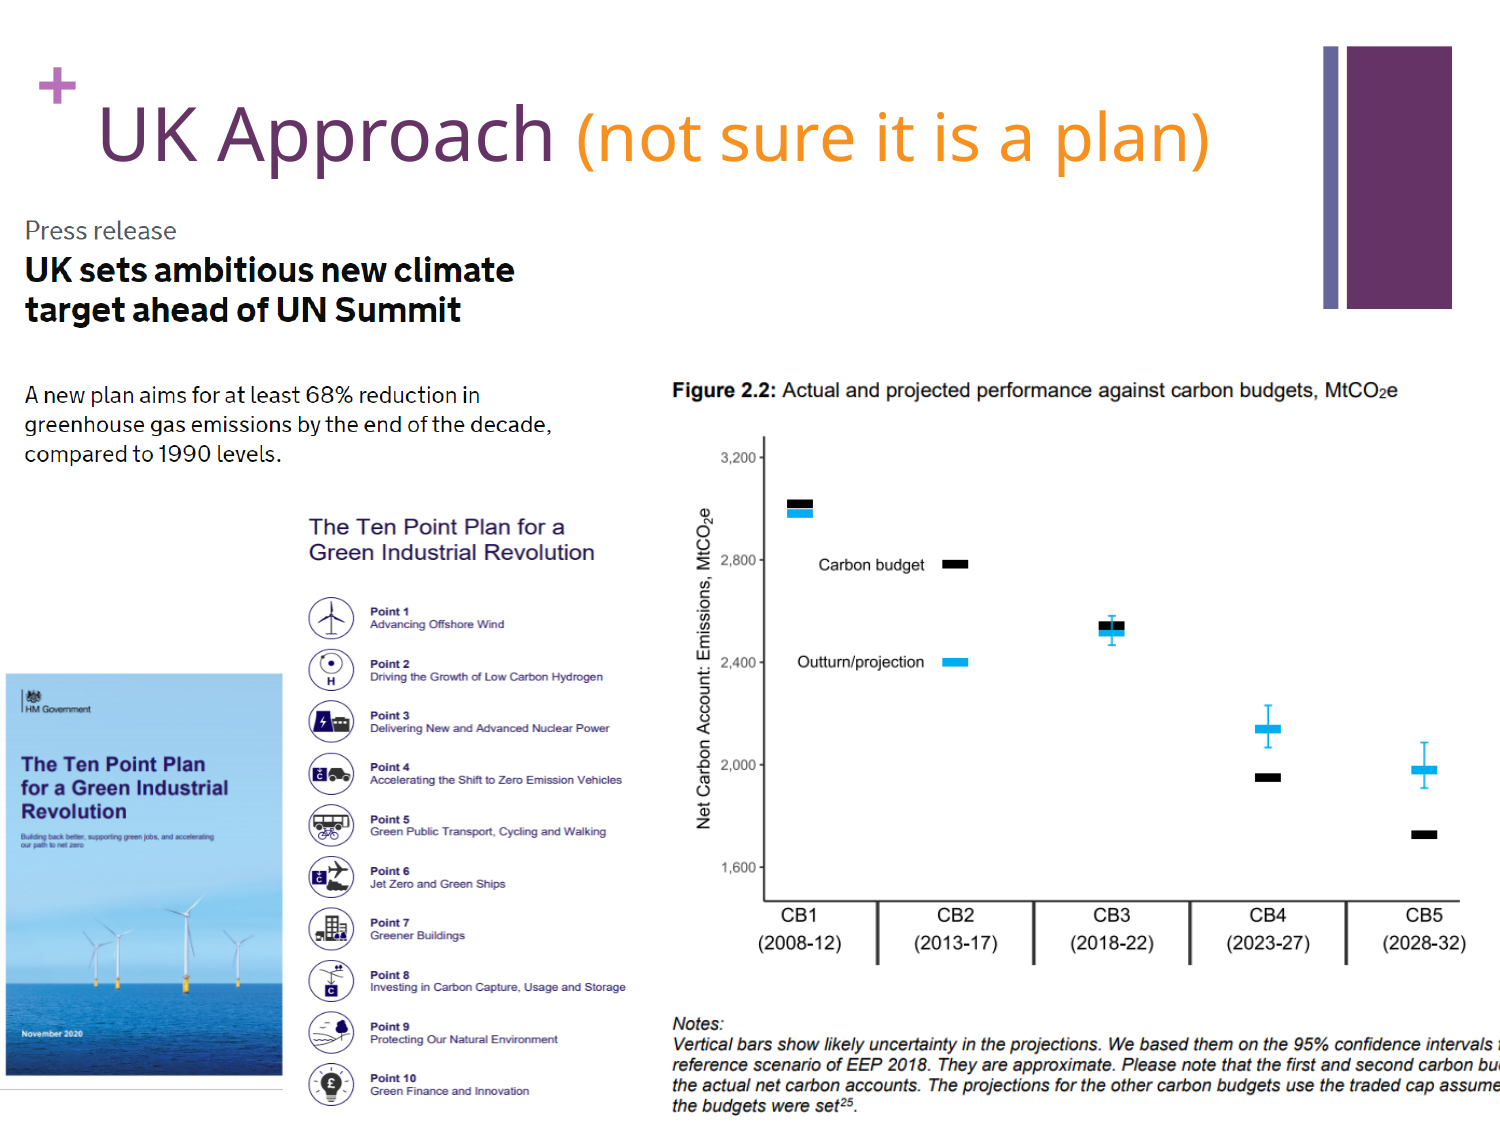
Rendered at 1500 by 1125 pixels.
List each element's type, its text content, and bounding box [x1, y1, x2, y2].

picture [0, 659, 279, 1091]
picture [13, 205, 643, 1125]
title UK Approach (not sure it is a plan) [81, 79, 1322, 263]
picture [647, 367, 1500, 1125]
